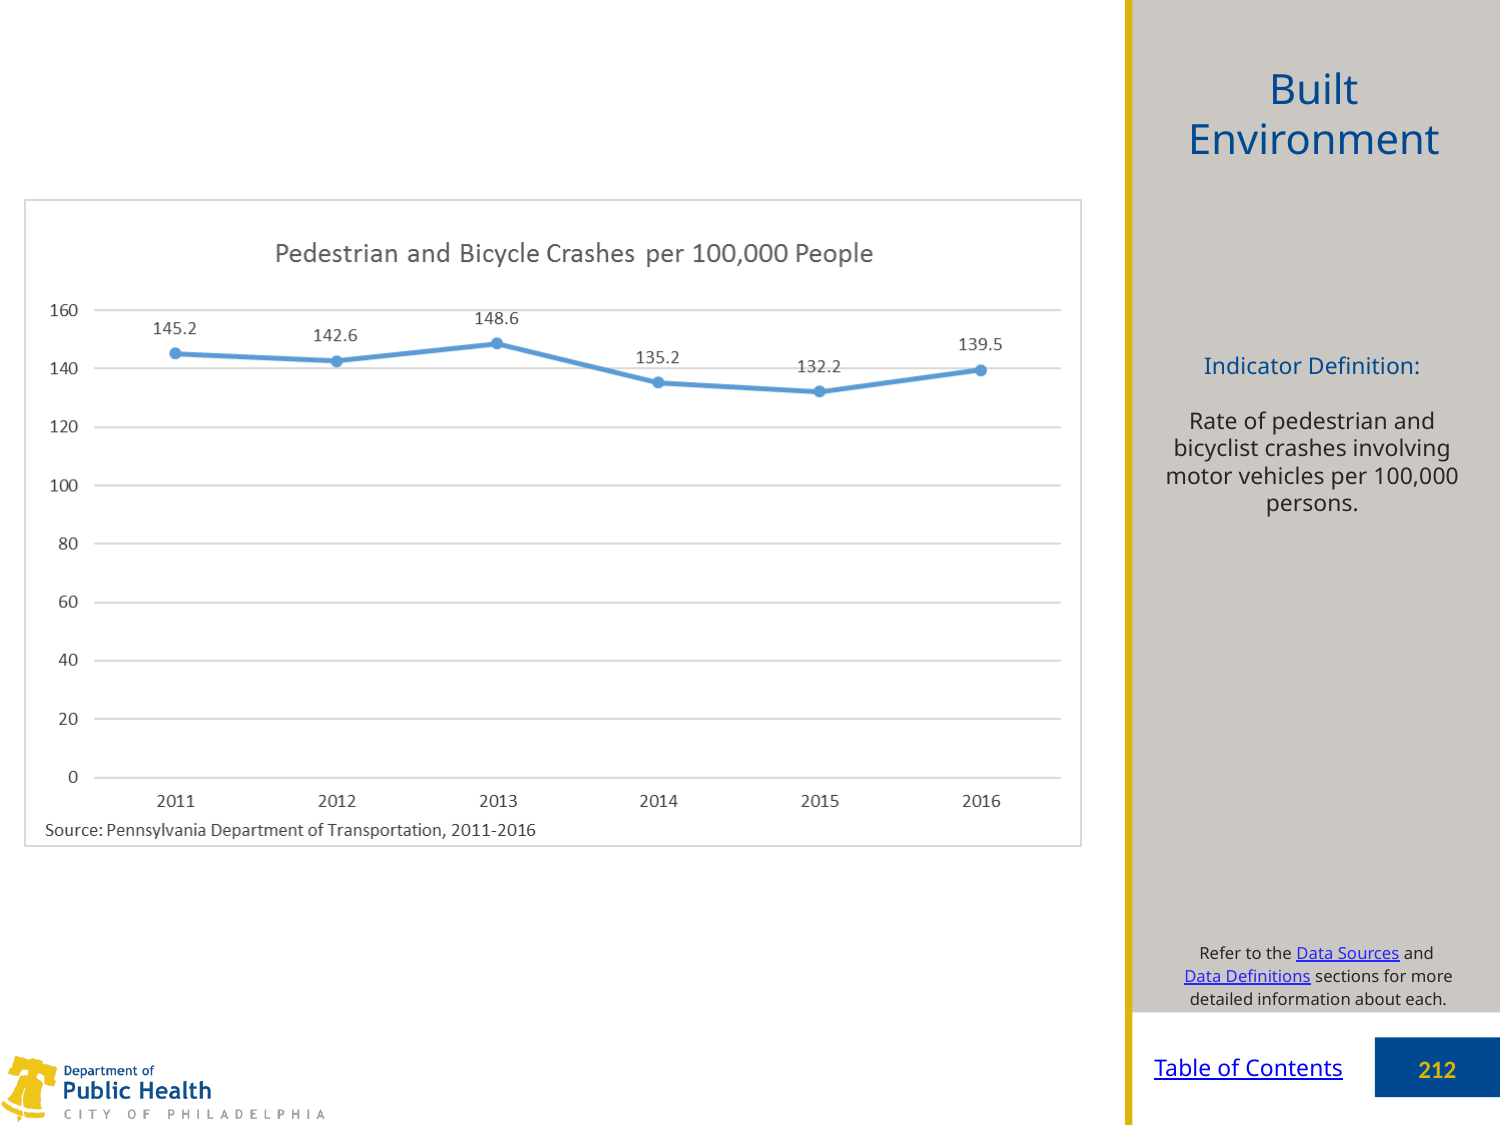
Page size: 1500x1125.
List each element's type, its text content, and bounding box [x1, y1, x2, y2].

list Built Environment [1151, 24, 1477, 200]
text_box Indicator Definition: Rate of pedestrian and bicyclist crashes involving motor vehicles per 100,000 persons. [1149, 344, 1475, 524]
picture [24, 199, 1082, 848]
picture [0, 1055, 325, 1122]
